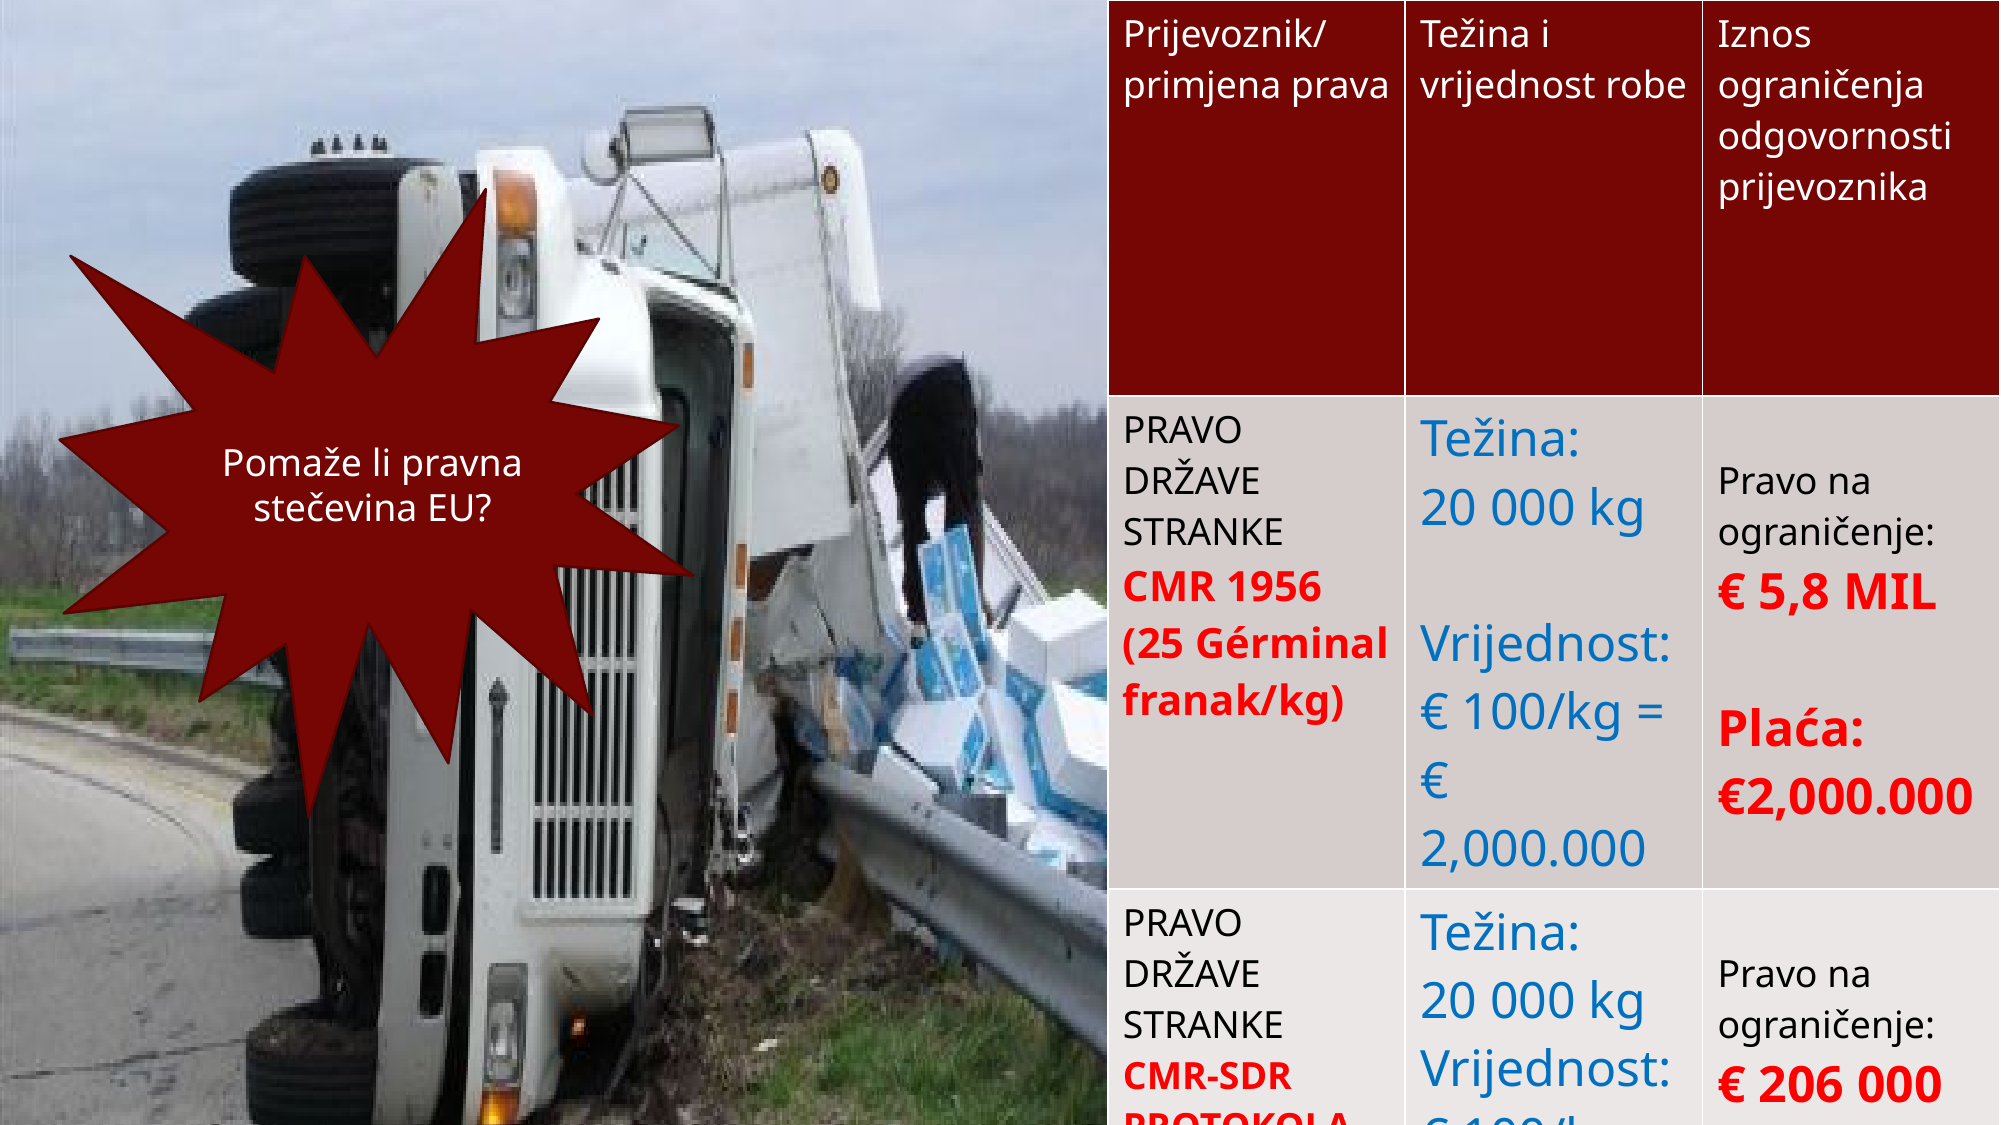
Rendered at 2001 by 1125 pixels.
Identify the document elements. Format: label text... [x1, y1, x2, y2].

table_cell Težina: 20 000 kg Vrijednost: € 100/kg = 2,000.000 € [1406, 890, 1702, 1125]
table_cell PRAVO DRŽAVE STRANKE CMR-SDR PROTOKOLA 1978 (8,33 SDR/kg) [1109, 890, 1404, 1125]
table_cell PRAVO DRŽAVE STRANKE CMR 1956 (25 Gérminal franak/kg) [1109, 397, 1404, 888]
table_cell Pravo na ograničenje: € 5,8 MIL Plaća: €2,000.000 [1703, 397, 1999, 888]
table_cell Težina: 20 000 kg Vrijednost: € 100/kg = € 2,000.000 [1406, 397, 1702, 888]
table_header Prijevoznik/ primjena prava [1109, 1, 1404, 395]
table_cell Pravo na ograničenje: € 206 000 [1703, 890, 1999, 1125]
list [0, 0, 1109, 1125]
table_header Težina i vrijednost robe [1406, 1, 1702, 395]
table_header Iznos ograničenja odgovornosti prijevoznika [1703, 1, 1999, 395]
